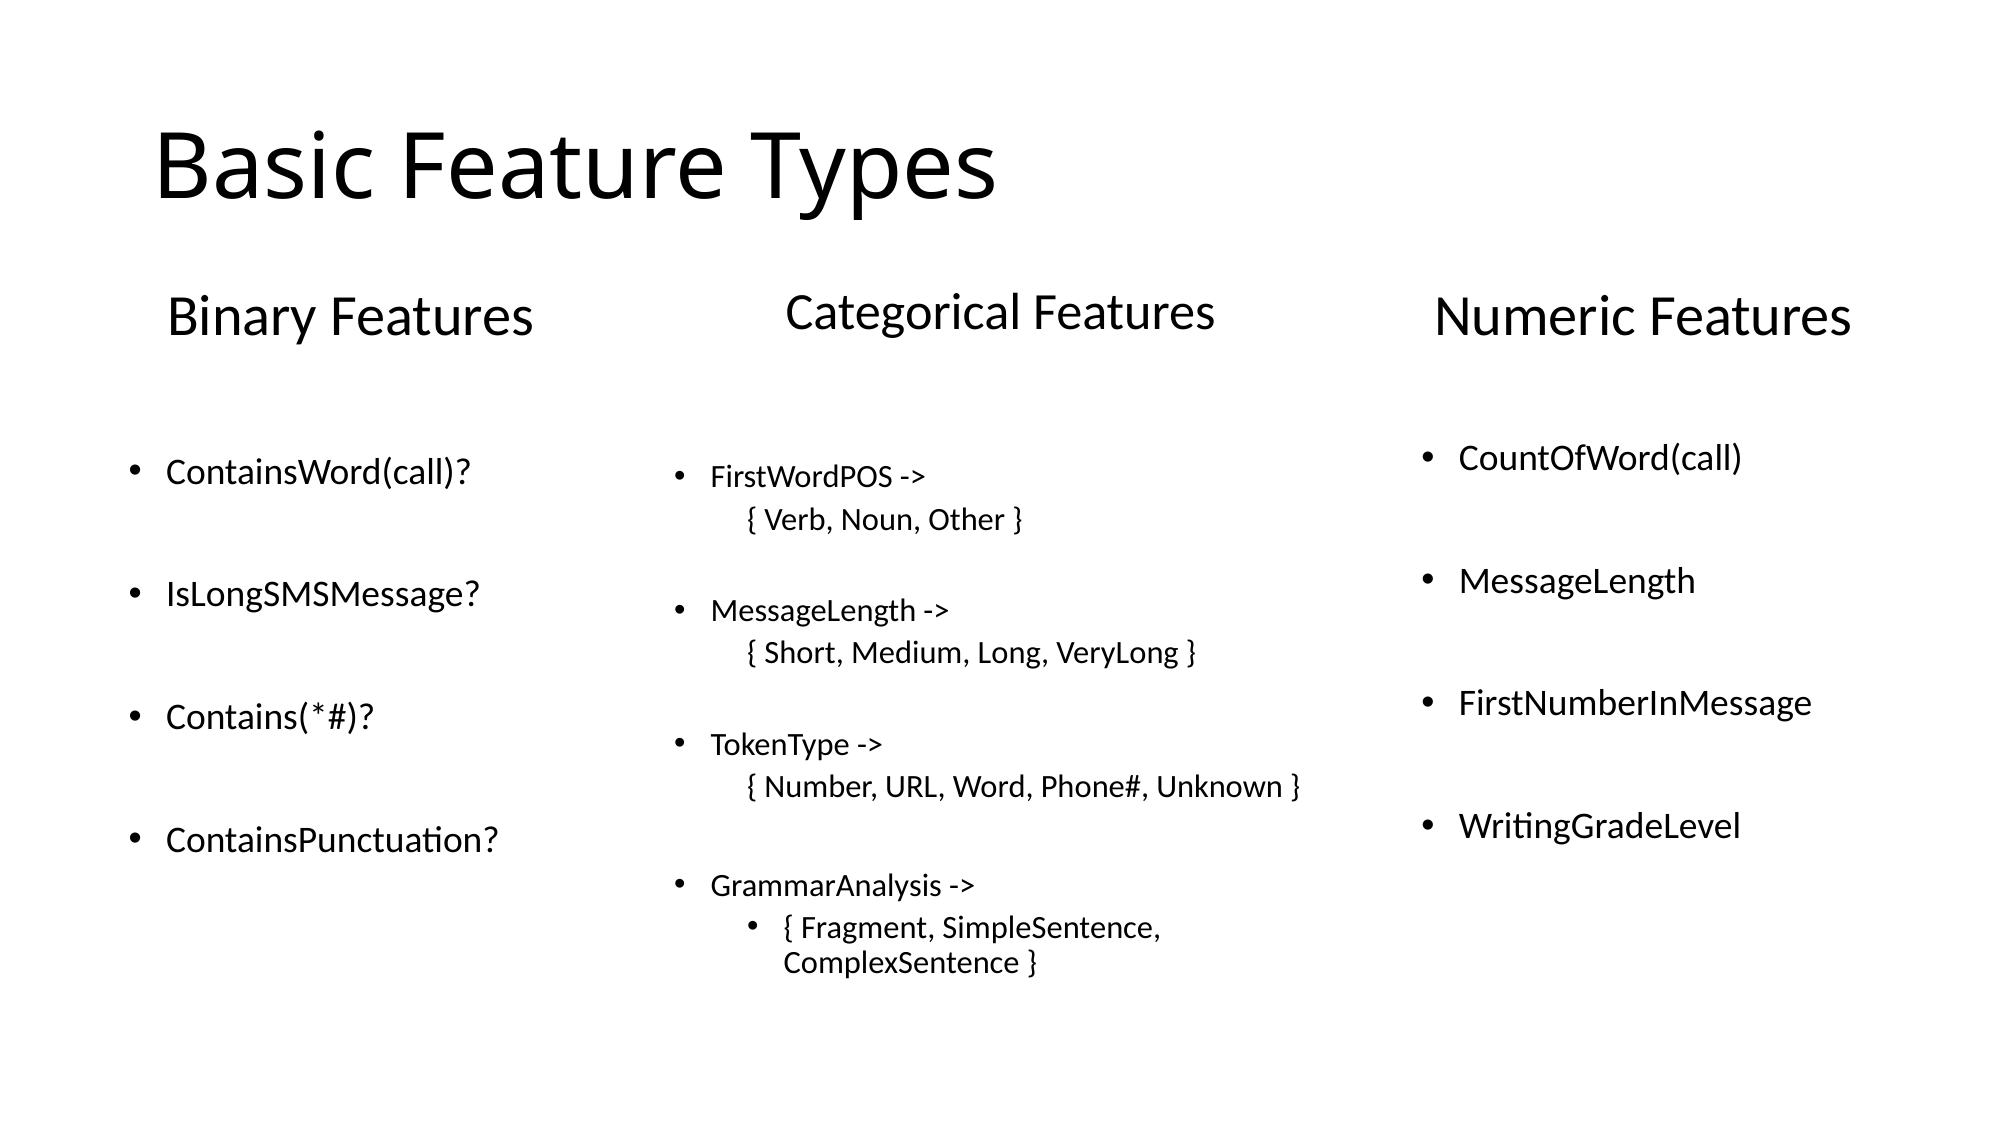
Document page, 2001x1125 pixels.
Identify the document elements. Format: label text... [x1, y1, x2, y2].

text_box Numeric Features CountOfWord(call) MessageLength FirstNumberInMessage WritingGradeLevel [1406, 277, 1881, 992]
title Basic Feature Types [137, 59, 1863, 278]
list Binary Features ContainsWord(call)? IsLongSMSMessage? Contains(*#)? ContainsPunctuation? [113, 277, 588, 992]
text_box Categorical Features FirstWordPOS -> { Verb, Noun, Other } MessageLength -> { Short, Medium, Long, VeryLong } TokenType -> { Number, URL, Word, Phone#, Unknown } GrammarAnalysis -> { Fragment, SimpleSentence, ComplexSentence } [659, 277, 1343, 1004]
